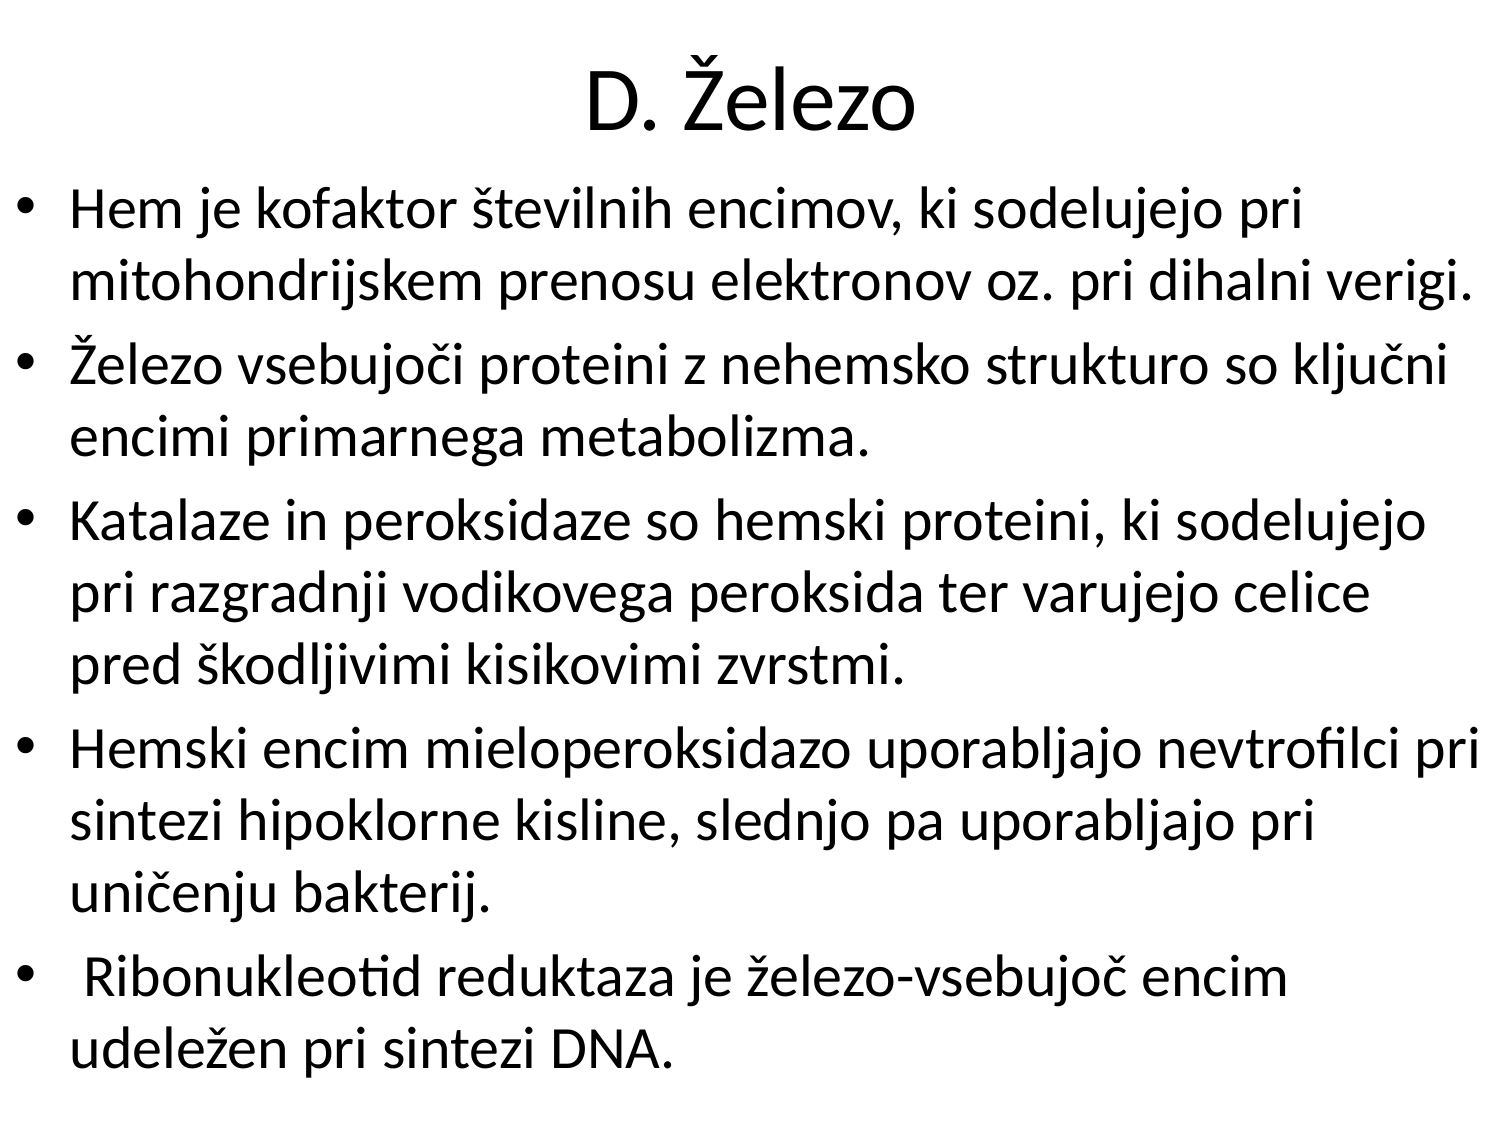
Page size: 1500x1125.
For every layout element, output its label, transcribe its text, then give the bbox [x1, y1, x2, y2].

list Hem je kofaktor številnih encimov, ki sodelujejo pri mitohondrijskem prenosu elektronov oz. pri dihalni verigi. Železo vsebujoči proteini z nehemsko strukturo so ključni encimi primarnega metabolizma. Katalaze in peroksidaze so hemski proteini, ki sodelujejo pri razgradnji vodikovega peroksida ter varujejo celice pred škodljivimi kisikovimi zvrstmi. Hemski encim mieloperoksidazo uporabljajo nevtrofilci pri sintezi hipoklorne kisline, slednjo pa uporabljajo pri uničenju bakterij. Ribonukleotid reduktaza je železo-vsebujoč encim udeležen pri sintezi DNA. [0, 160, 1500, 1125]
title D. Železo [76, 0, 1427, 160]
